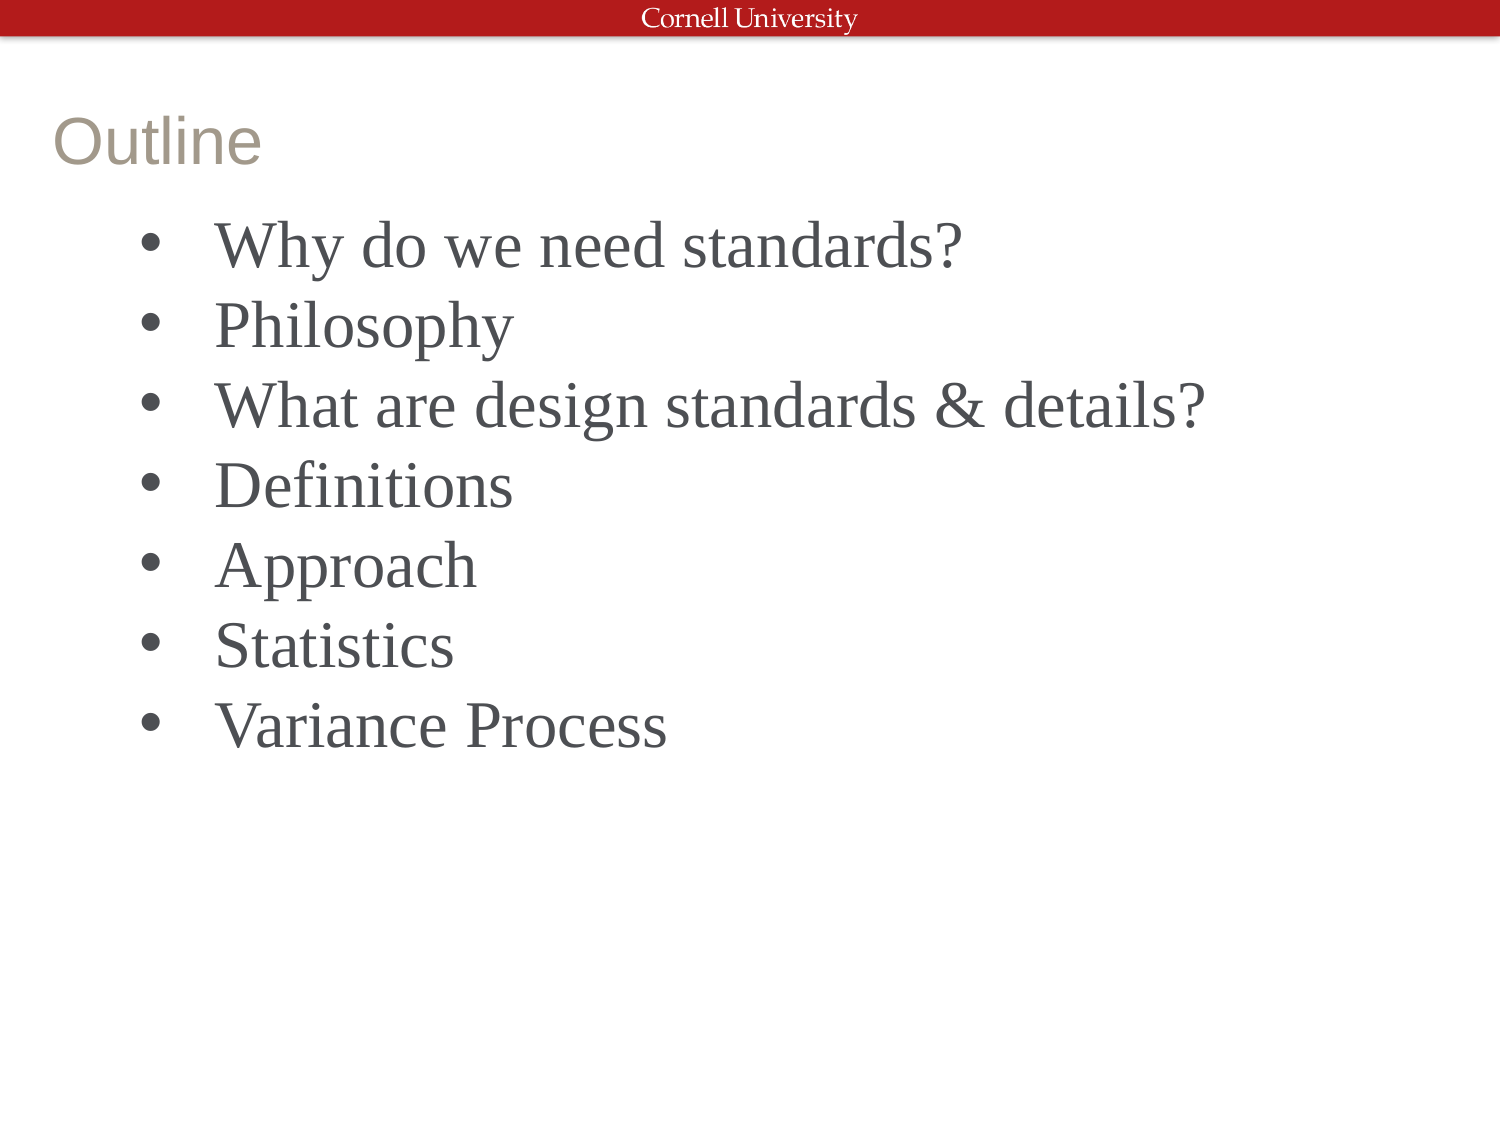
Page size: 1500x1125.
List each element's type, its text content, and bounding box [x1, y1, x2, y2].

text_box Outline [37, 81, 1388, 194]
picture [635, 0, 858, 60]
text_box Why do we need standards? Philosophy What are design standards & details? Definitions Approach Statistics Variance Process [49, 194, 1250, 769]
